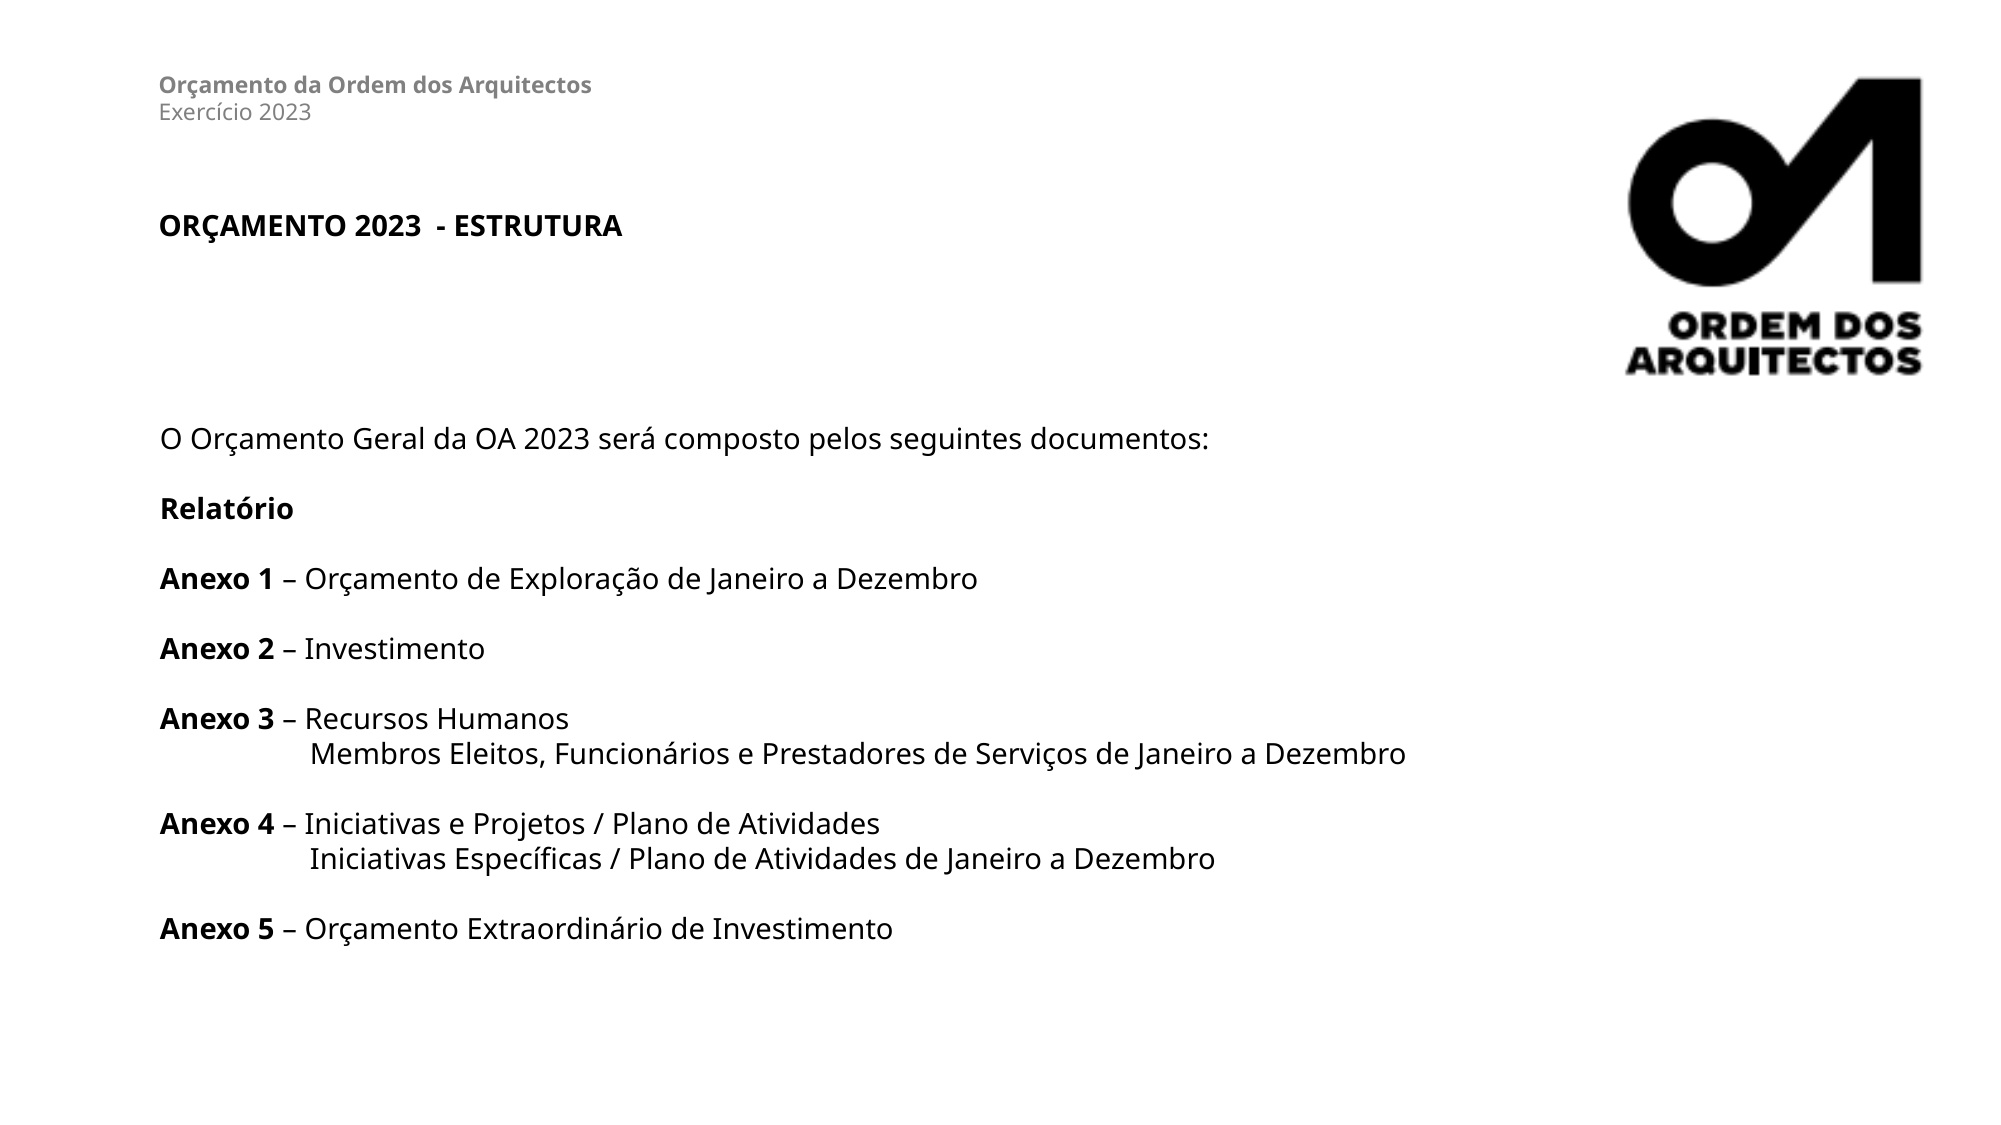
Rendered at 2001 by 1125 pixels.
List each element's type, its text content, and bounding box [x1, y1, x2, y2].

text_box ORÇAMENTO 2023 - ESTRUTURA [143, 199, 1476, 250]
text_box O Orçamento Geral da OA 2023 será composto pelos seguintes documentos: Relatório Anexo 1 – Orçamento de Exploração de Janeiro a Dezembro Anexo 2 – Investimento Anexo 3 – Recursos Humanos Membros Eleitos, Funcionários e Prestadores de Serviços de Janeiro a Dezembro Anexo 4 – Iniciativas e Projetos / Plano de Atividades Iniciativas Específicas / Plano de Atividades de Janeiro a Dezembro Anexo 5 – Orçamento Extraordinário de Investimento [145, 413, 1619, 953]
text_box Orçamento da Ordem dos Arquitectos Exercício 2023 [143, 62, 1121, 133]
picture [1476, 0, 2000, 414]
